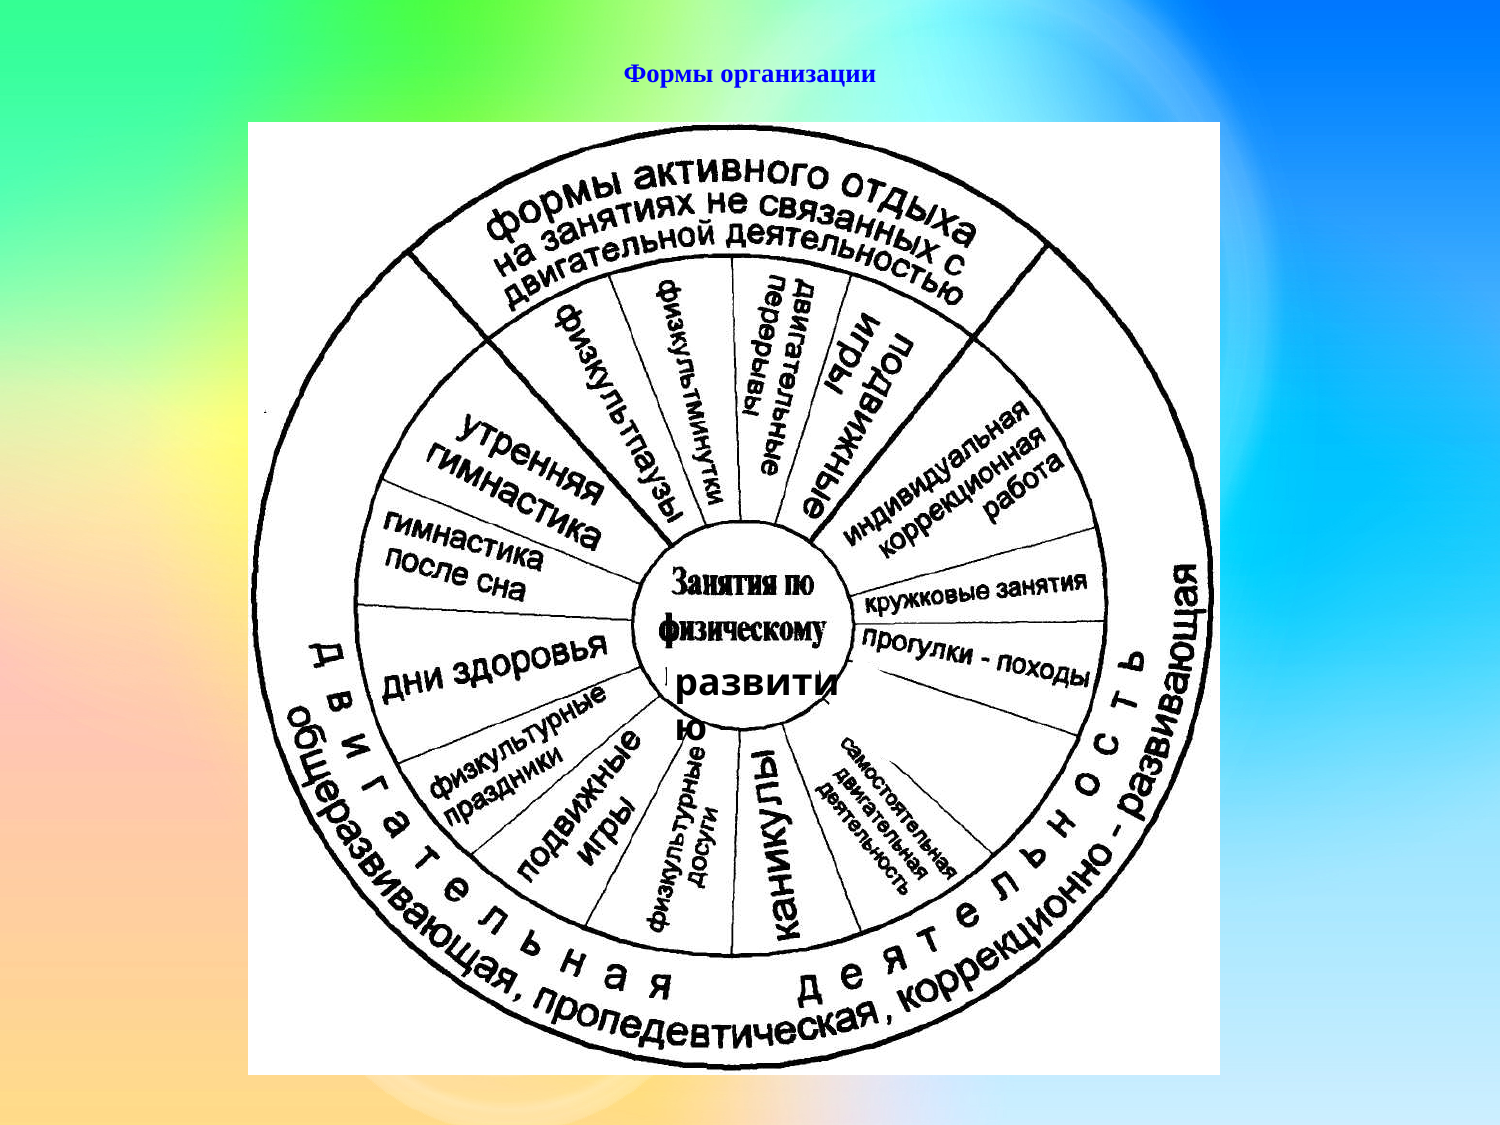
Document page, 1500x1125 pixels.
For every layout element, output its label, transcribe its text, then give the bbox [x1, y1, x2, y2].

picture [0, 0, 1500, 1125]
title Формы организации [75, 47, 1425, 95]
